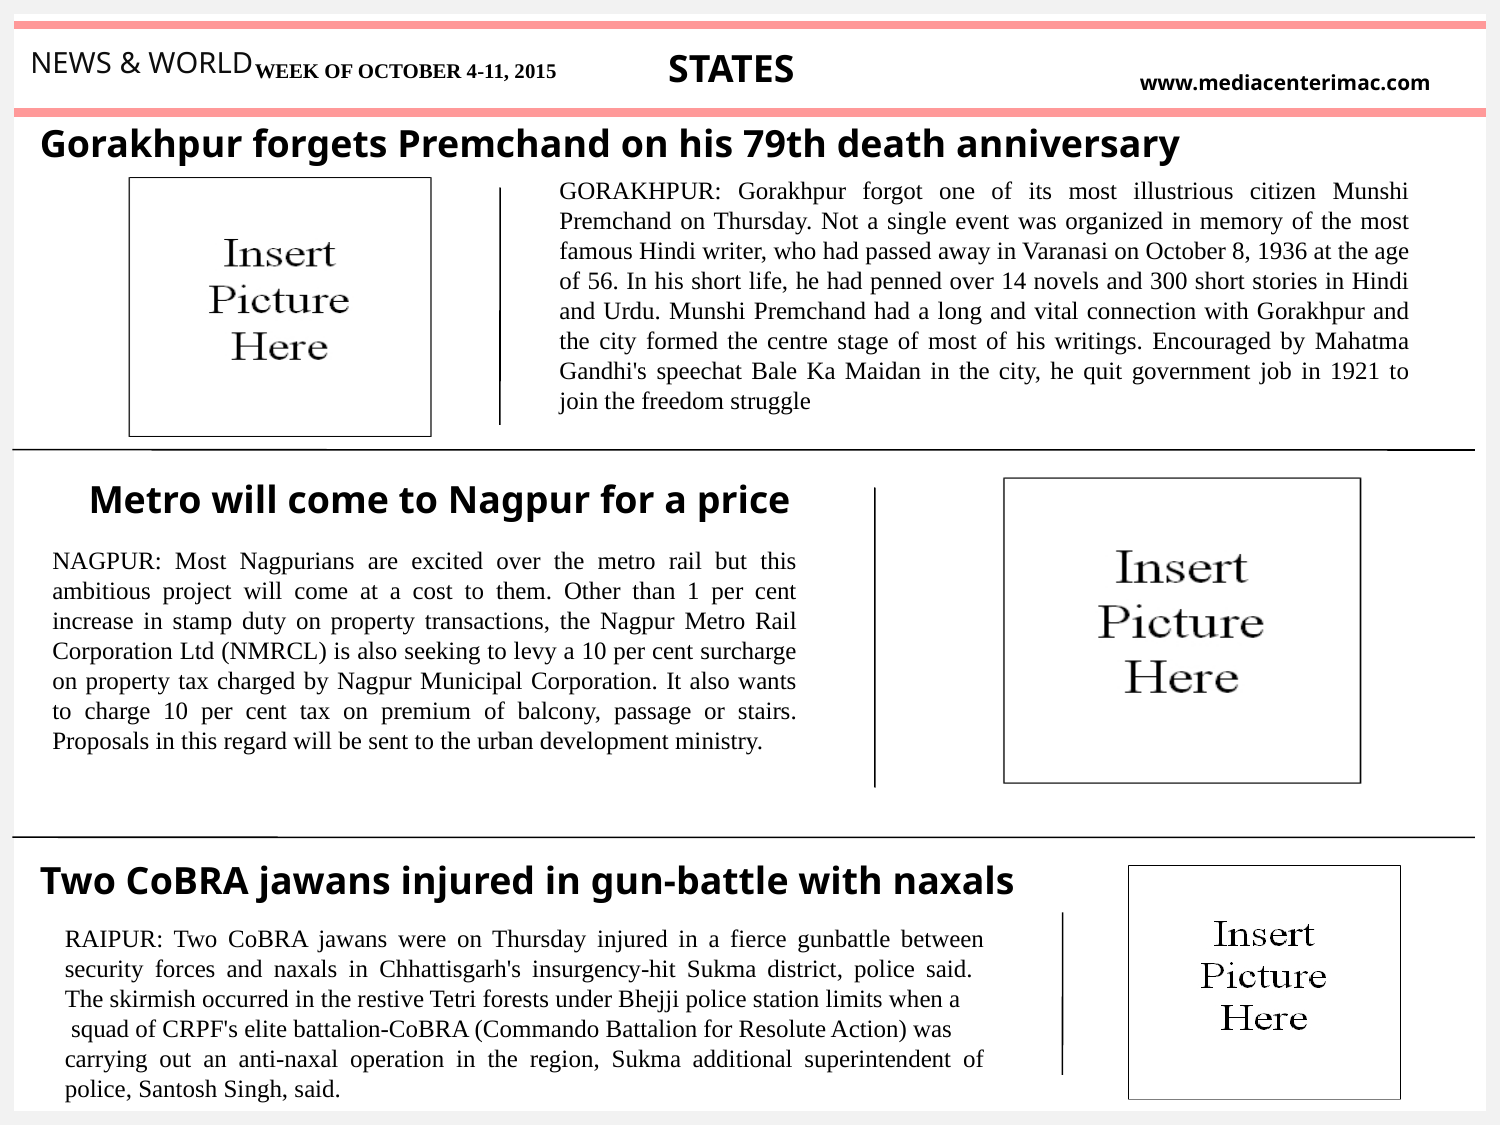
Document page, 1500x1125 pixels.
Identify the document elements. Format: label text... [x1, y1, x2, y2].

text_box RAIPUR: Two CoBRA jawans were on Thursday injured in a fierce gunbattle between security forces and naxals in Chhattisgarh's insurgency-hit Sukma district, police said. The skirmish occurred in the restive Tetri forests under Bhejji police station limits when a squad of CRPF's elite battalion-CoBRA (Commando Battalion for Resolute Action) was carrying out an anti-naxal operation in the region, Sukma additional superintendent of police, Santosh Singh, said. [50, 915, 1000, 1110]
picture [999, 474, 1363, 786]
text_box Two CoBRA jawans injured in gun-battle with naxals [24, 849, 1325, 910]
text_box NAGPUR: Most Nagpurians are excited over the metro rail but this ambitious project will come at a cost to them. Other than 1 per cent increase in stamp duty on property transactions, the Nagpur Metro Rail Corporation Ltd (NMRCL) is also seeking to levy a 10 per cent surcharge on property tax charged by Nagpur Municipal Corporation. It also wants to charge 10 per cent tax on premium of balcony, passage or stairs. Proposals in this regard will be sent to the urban development ministry. [37, 537, 813, 762]
text_box GORAKHPUR: Gorakhpur forgot one of its most illustrious citizen Munshi Premchand on Thursday. Not a single event was organized in memory of the most famous Hindi writer, who had passed away in Varanasi on October 8, 1936 at the age of 56. In his short life, he had penned over 14 novels and 300 short stories in Hindi and Urdu. Munshi Premchand had a long and vital connection with Gorakhpur and the city formed the centre stage of most of his writings. Encouraged by Mahatma Gandhi's speechat Bale Ka Maidan in the city, he quit government job in 1921 to join the freedom struggle [544, 167, 1425, 422]
picture [1124, 862, 1403, 1101]
text_box [0, 0, 1500, 1125]
text_box Metro will come to Nagpur for a price [73, 468, 807, 537]
text_box Gorakhpur forgets Premchand on his 79th death anniversary [24, 112, 1325, 173]
text_box NEWS & WORLD [15, 37, 268, 88]
text_box WEEK OF OCTOBER 4-11, 2015 [240, 50, 572, 90]
picture [124, 174, 433, 438]
